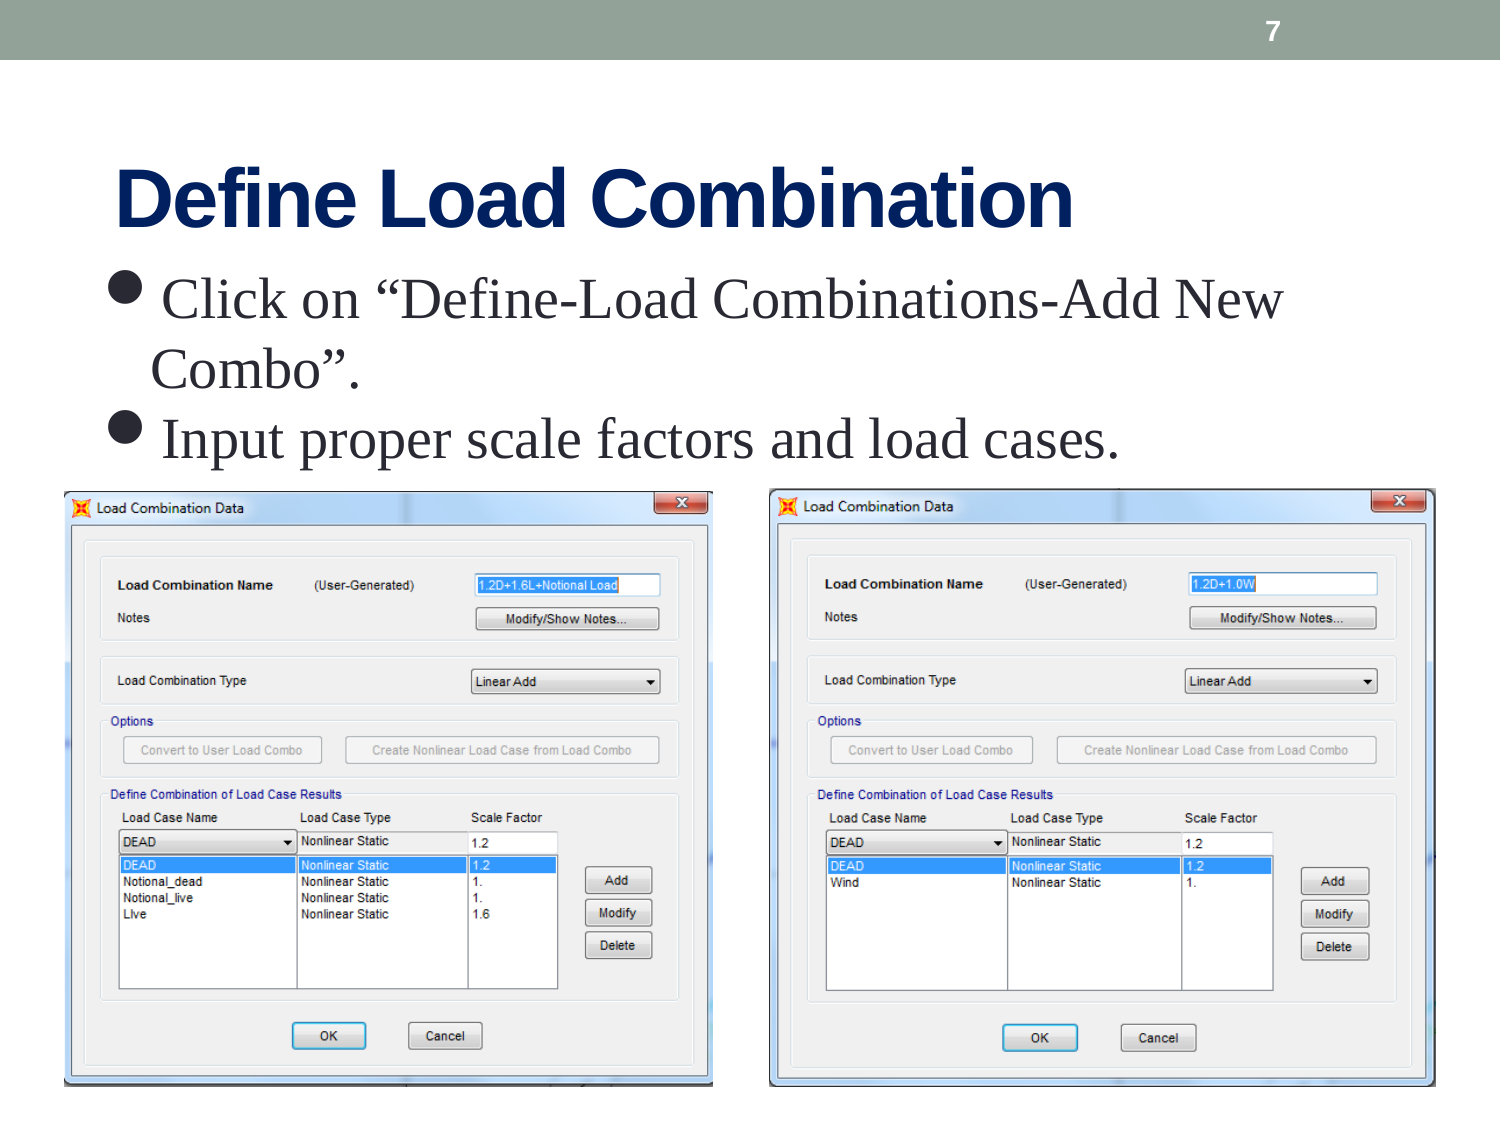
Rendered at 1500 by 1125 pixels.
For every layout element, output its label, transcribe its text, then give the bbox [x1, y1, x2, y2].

text_box Define Load Combination [99, 112, 1450, 252]
slide_number 7 [1250, 3, 1425, 57]
text_box Click on “Define-Load Combinations-Add New Combo”. Input proper scale factors and load cases. [88, 252, 1459, 478]
picture [768, 488, 1436, 1087]
picture [64, 491, 713, 1088]
